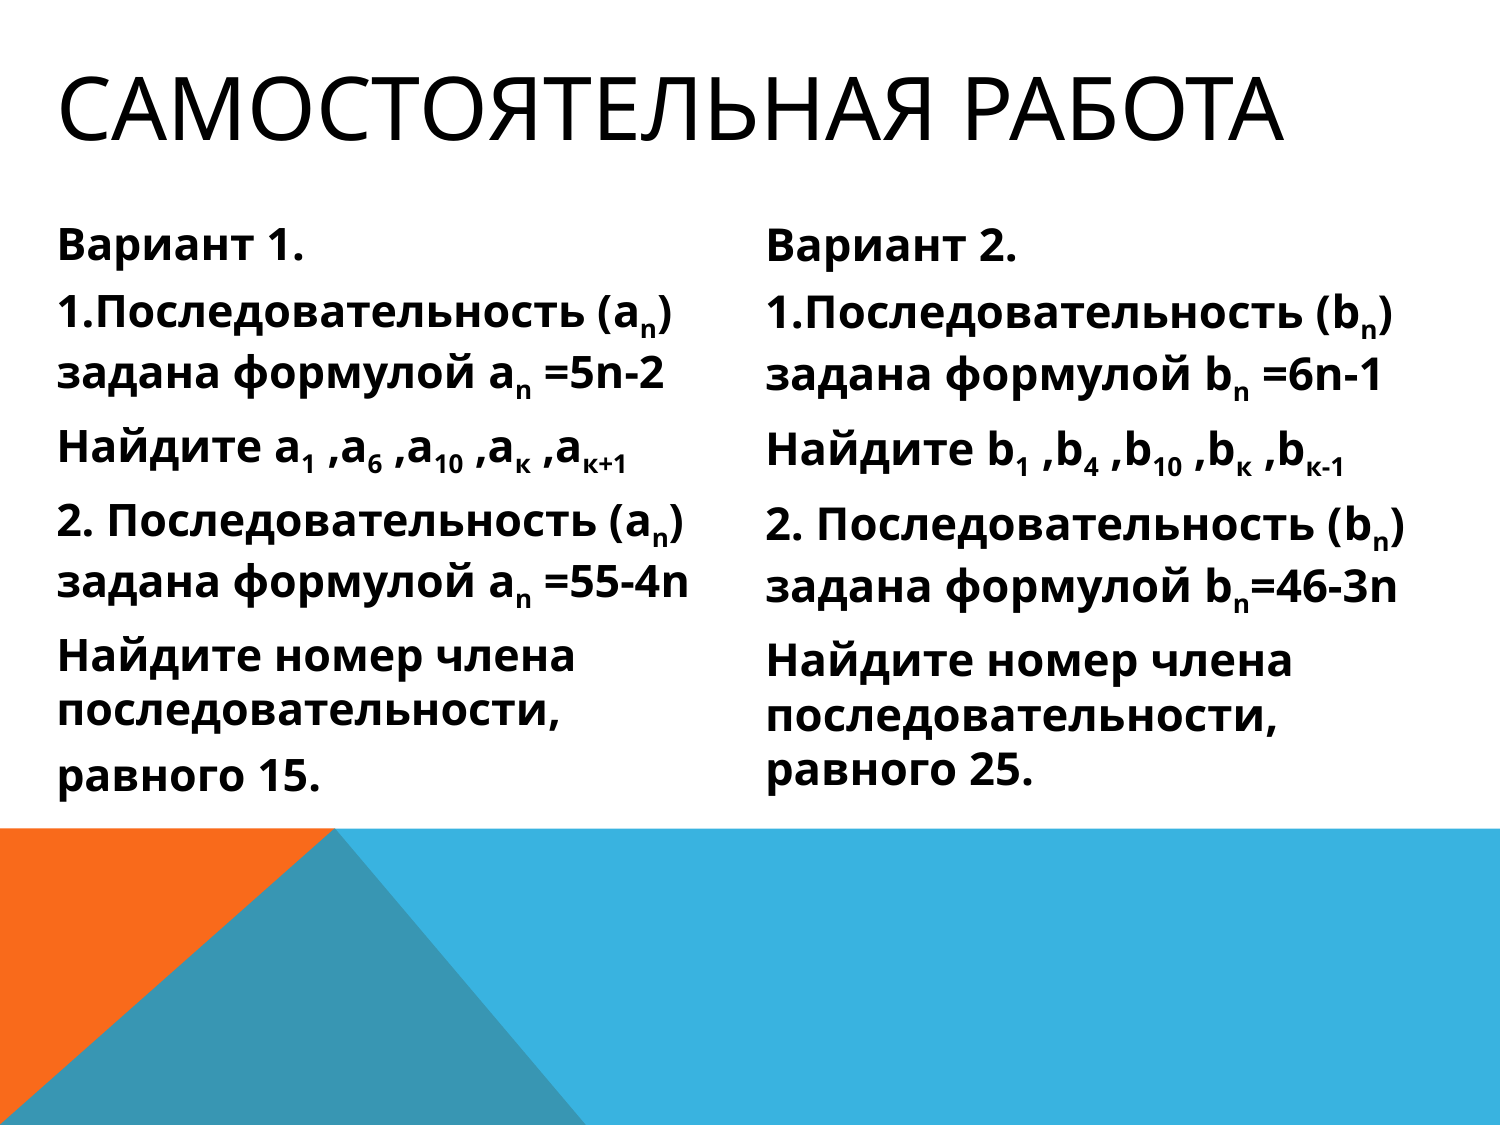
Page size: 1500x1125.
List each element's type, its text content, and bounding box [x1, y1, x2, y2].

list Вариант 1. 1.Последовательность (an) задана формулой an =5n-2 Найдите a1 ,a6 ,a10 ,aк ,aк+1 2. Последовательность (an) задана формулой an =55-4n Найдите номер члена последовательности, равного 15. [41, 208, 727, 818]
title Самостоятельная работа [41, 4, 1459, 206]
list Вариант 2. 1.Последовательность (bn) задана формулой bn =6n-1 Найдите b1 ,b4 ,b10 ,bк ,bк-1 2. Последовательность (bn) задана формулой bn=46-3n Найдите номер члена последовательности, равного 25. [750, 208, 1462, 818]
